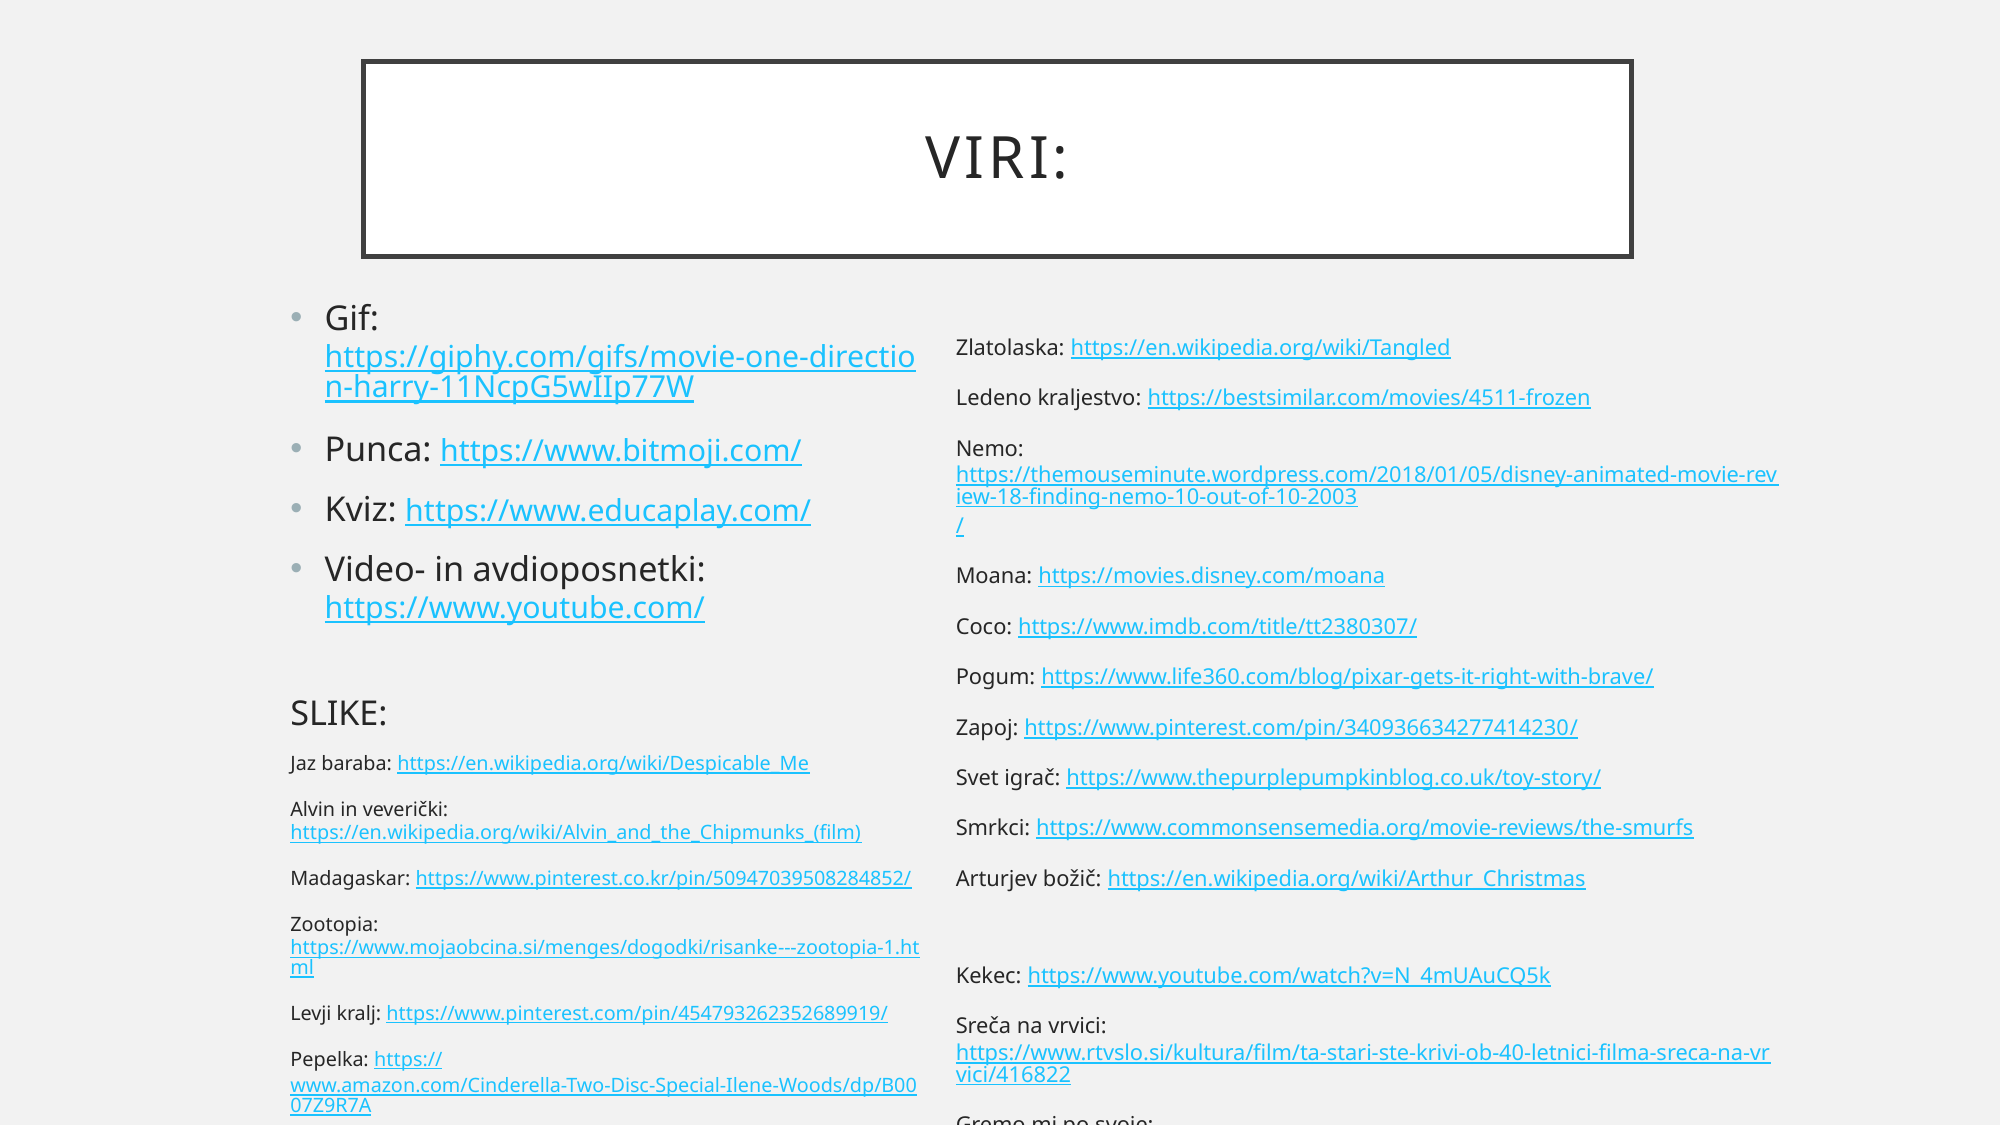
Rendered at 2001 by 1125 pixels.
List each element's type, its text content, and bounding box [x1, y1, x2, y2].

list Gif: https://giphy.com/gifs/movie-one-direction-harry-11NcpG5wIIp77W Punca: https://www.bitmoji.com/ Kviz: https://www.educaplay.com/ Video- in avdioposnetki: https://www.youtube.com/ SLIKE: Jaz baraba: https://en.wikipedia.org/wiki/Despicable_Me Alvin in veverički: https://en.wikipedia.org/wiki/Alvin_and_the_Chipmunks_(film) Madagaskar: https://www.pinterest.co.kr/pin/50947039508284852/ Zootopia: https://www.mojaobcina.si/menges/dogodki/risanke---zootopia-1.html Levji kralj: https://www.pinterest.com/pin/454793262352689919/ Pepelka: https://www.amazon.com/Cinderella-Two-Disc-Special-Ilene-Woods/dp/B0007Z9R7A [275, 289, 941, 1072]
title Viri: [361, 59, 1634, 259]
list Zlatolaska: https://en.wikipedia.org/wiki/Tangled Ledeno kraljestvo: https://bestsimilar.com/movies/4511-frozen Nemo: https://themouseminute.wordpress.com/2018/01/05/disney-animated-movie-review-18-finding-nemo-10-out-of-10-2003/ Moana: https://movies.disney.com/moana Coco: https://www.imdb.com/title/tt2380307/ Pogum: https://www.life360.com/blog/pixar-gets-it-right-with-brave/ Zapoj: https://www.pinterest.com/pin/340936634277414230/ Svet igrač: https://www.thepurplepumpkinblog.co.uk/toy-story/ Smrkci: https://www.commonsensemedia.org/movie-reviews/the-smurfs Arturjev božič: https://en.wikipedia.org/wiki/Arthur_Christmas Kekec: https://www.youtube.com/watch?v=N_4mUAuCQ5k Sreča na vrvici: https://www.rtvslo.si/kultura/film/ta-stari-ste-krivi-ob-40-letnici-filma-sreca-na-vrvici/416822 Gremo mi po svoje: https://njena.svet24.si/clanek/svet-slavnih/595a234922776/gremo-mi-po-svoje-zaspanec-danes-kreativen-producent [940, 325, 1796, 1116]
